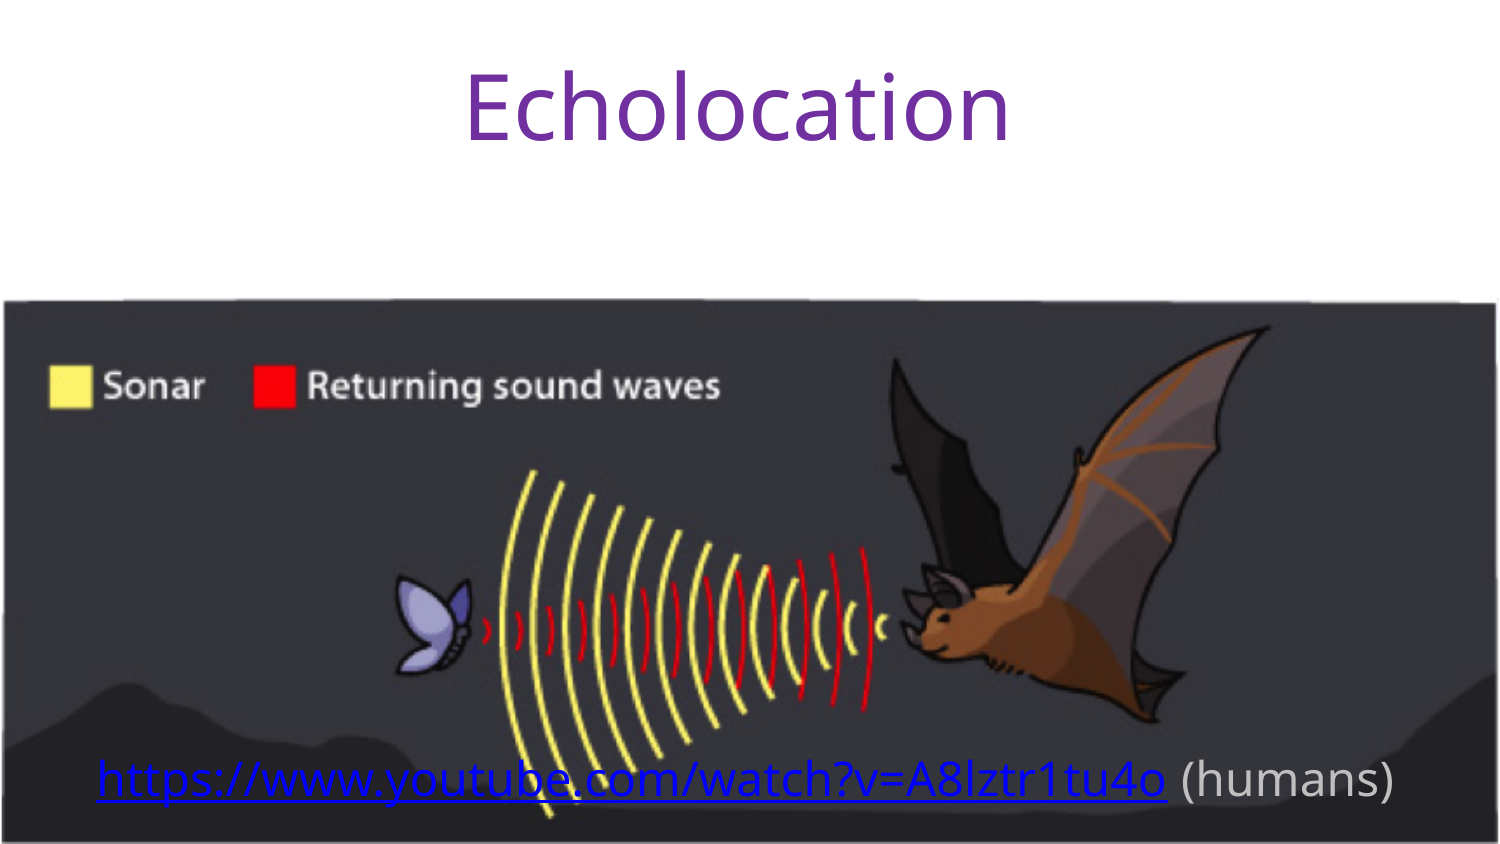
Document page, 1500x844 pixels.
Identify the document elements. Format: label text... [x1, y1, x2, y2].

picture [0, 298, 1500, 844]
title Echolocation [75, 33, 1425, 175]
